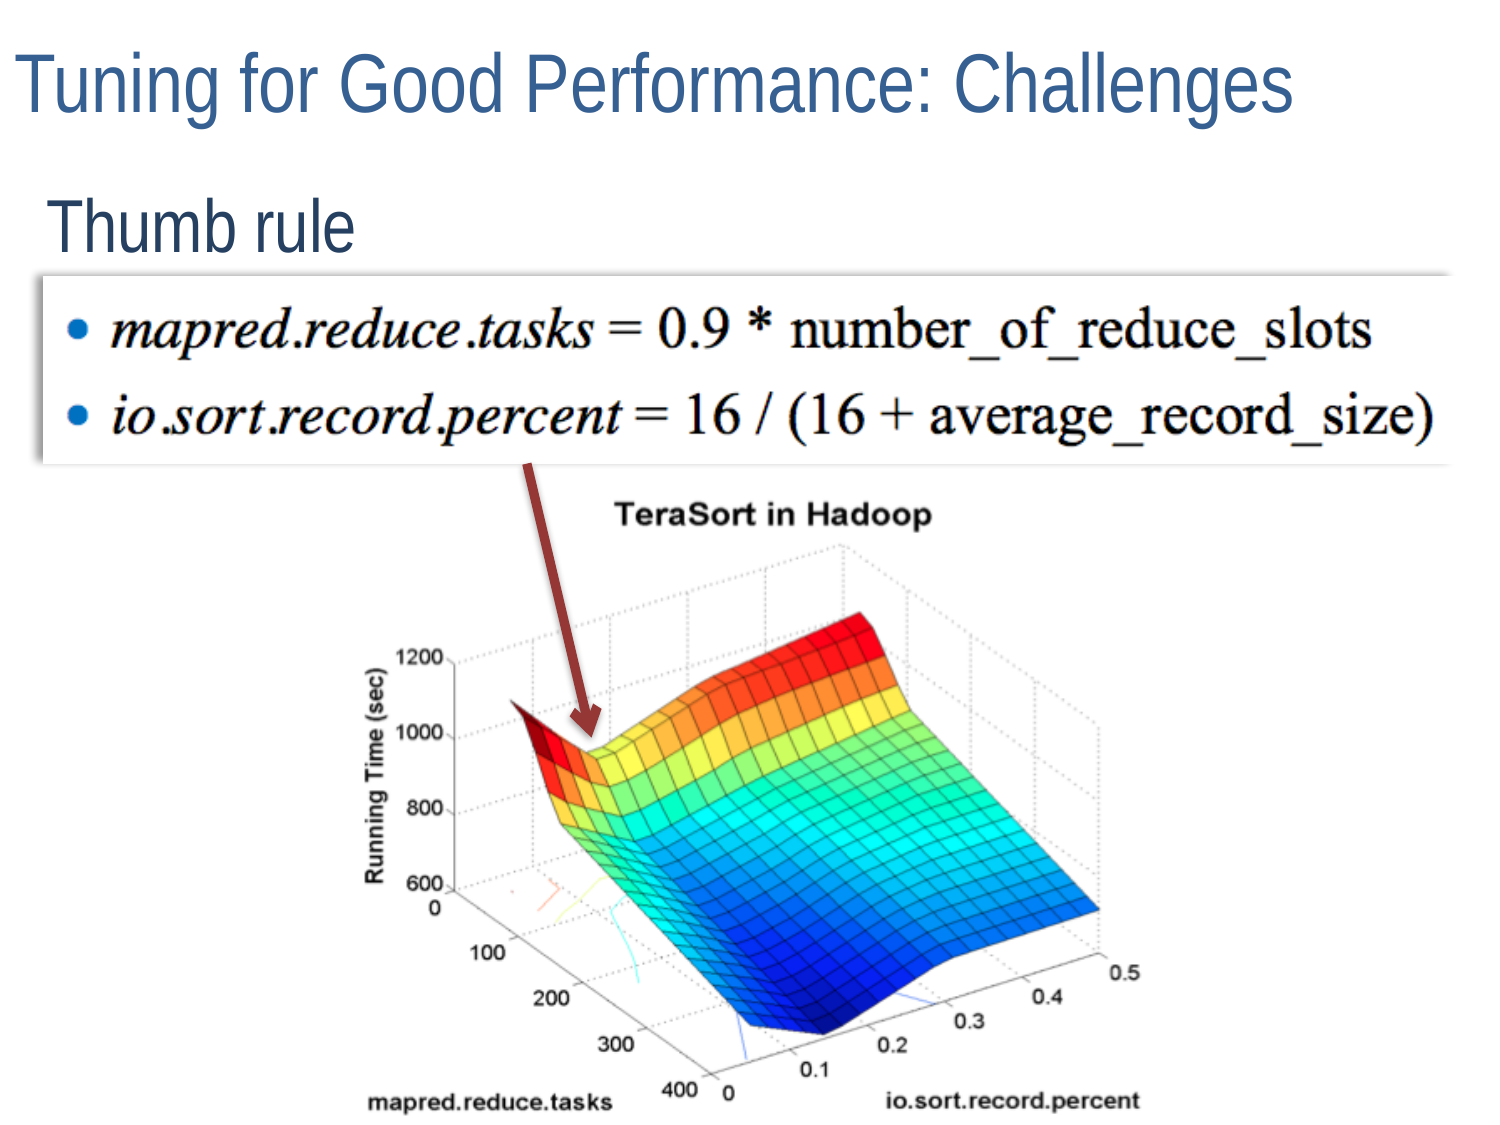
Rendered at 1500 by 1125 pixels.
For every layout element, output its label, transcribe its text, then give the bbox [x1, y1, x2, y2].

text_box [526, 463, 592, 738]
text_box Thumb rule [31, 170, 617, 275]
picture [345, 481, 1175, 1124]
picture [42, 275, 1458, 464]
text_box Tuning for Good Performance: Challenges [0, 21, 1483, 137]
